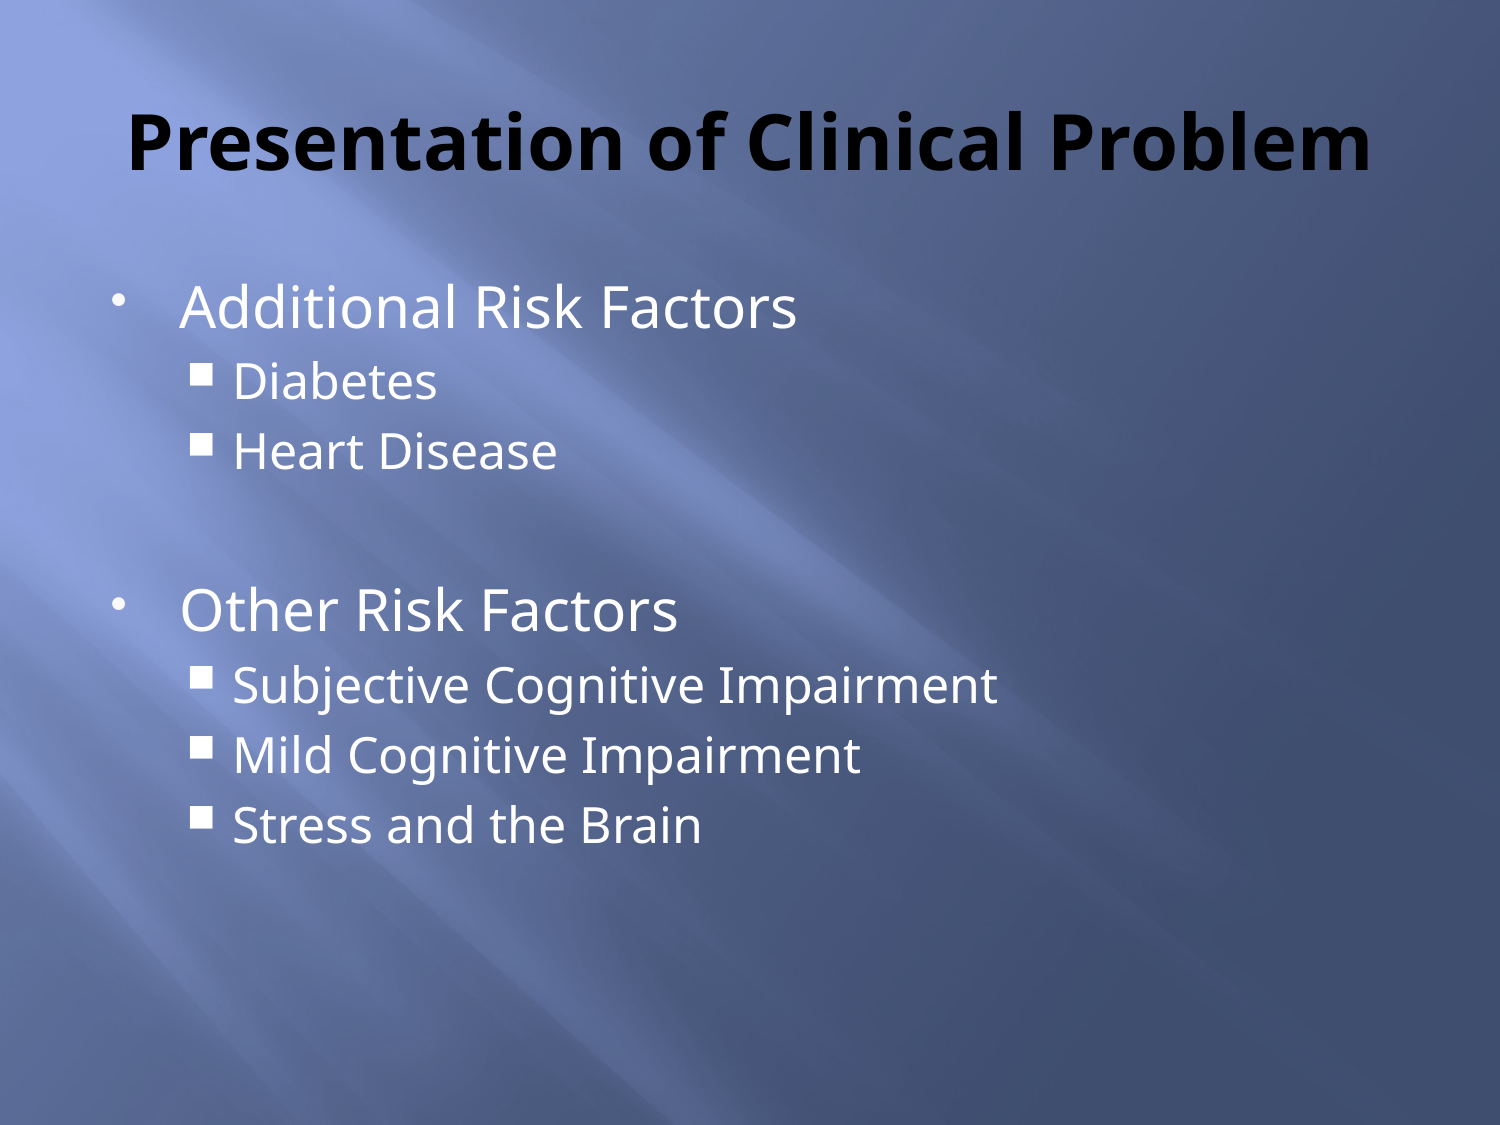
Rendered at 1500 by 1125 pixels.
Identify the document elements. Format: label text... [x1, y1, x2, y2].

list Additional Risk Factors Diabetes Heart Disease Other Risk Factors Subjective Cognitive Impairment Mild Cognitive Impairment Stress and the Brain [75, 262, 1425, 1035]
title Presentation of Clinical Problem [75, 45, 1425, 233]
